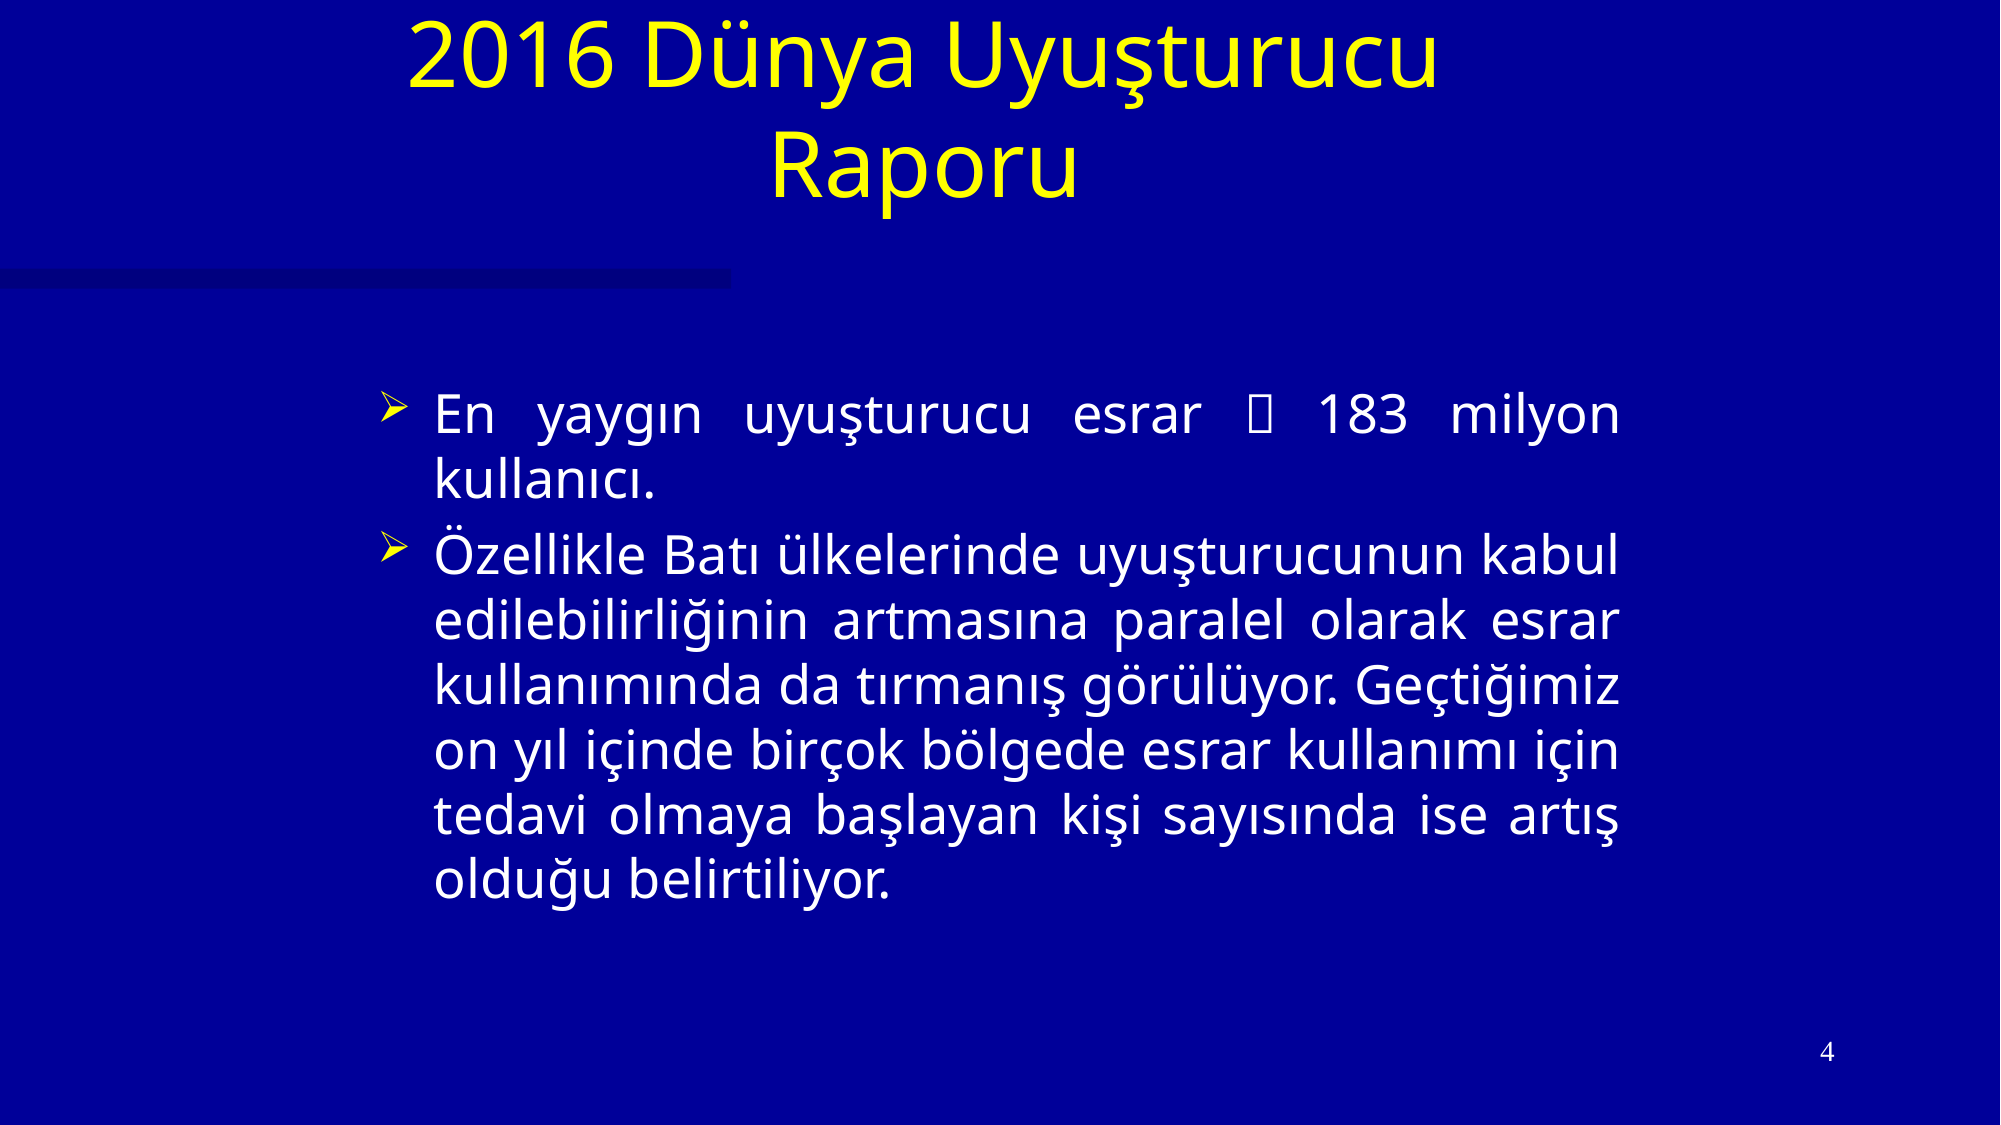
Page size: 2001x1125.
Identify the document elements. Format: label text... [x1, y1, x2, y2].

slide_number 4 [1433, 1024, 1851, 1101]
list En yaygın uyuşturucu esrar  183 milyon kullanıcı. Özellikle Batı ülkelerinde uyuşturucunun kabul edilebilirliğinin artmasına paralel olarak esrar kullanımında da tırmanış görülüyor. Geçtiğimiz on yıl içinde birçok bölgede esrar kullanımı için tedavi olmaya başlayan kişi sayısında ise artış olduğu belirtiliyor. [362, 371, 1638, 1048]
text_box 2016 Dünya Uyuşturucu Raporu [226, 35, 1624, 224]
